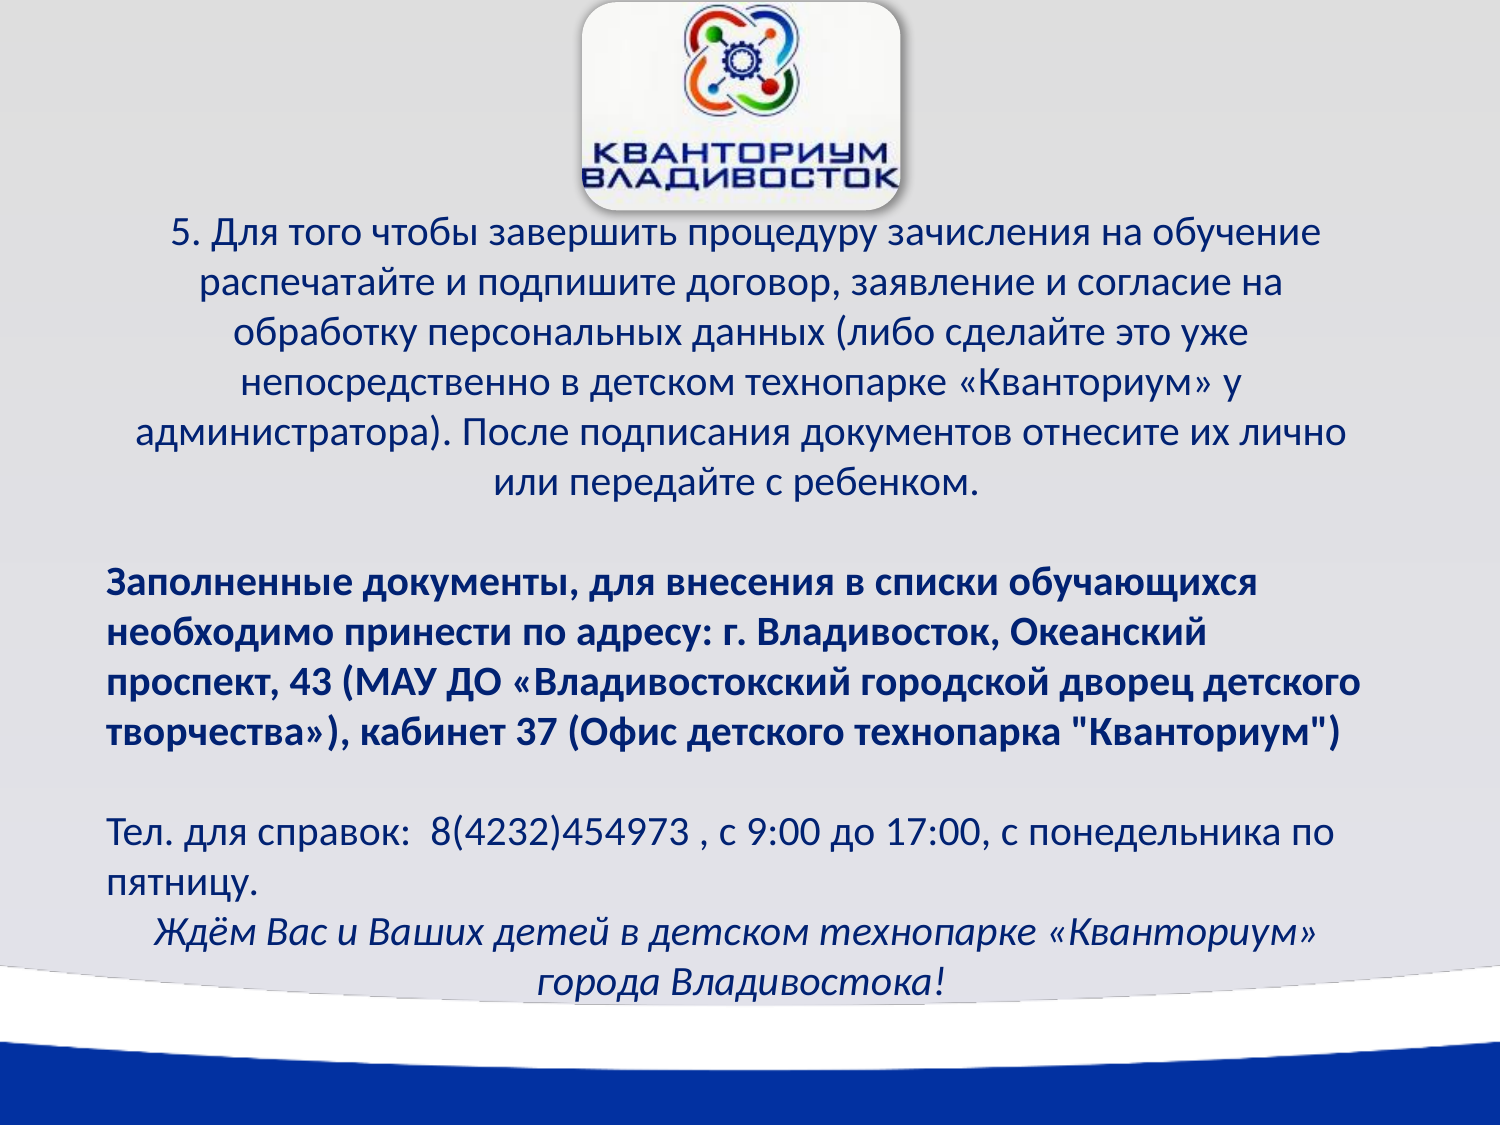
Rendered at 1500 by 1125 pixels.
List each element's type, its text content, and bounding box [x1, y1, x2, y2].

picture [581, 1, 901, 211]
picture [0, 964, 1500, 1125]
text_box 5. Для того чтобы завершить процедуру зачисления на обучение распечатайте и подпишите договор, заявление и согласие на обработку персональных данных (либо сделайте это уже непосредственно в детском технопарке «Кванториум» у администратора). После подписания документов отнесите их лично или передайте с ребенком. Заполненные документы, для внесения в списки обучающихся необходимо принести по адресу: г. Владивосток, Океанский проспект, 43 (МАУ ДО «Владивостокский городской дворец детского творчества»), кабинет 37 (Офис детского технопарка "Кванториум") Тел. для справок: 8(4232)454973 , с 9:00 до 17:00, с понедельника по пятницу. Ждём Вас и Ваших детей в детском технопарке «Кванториум» города Владивостока! [91, 196, 1392, 1062]
